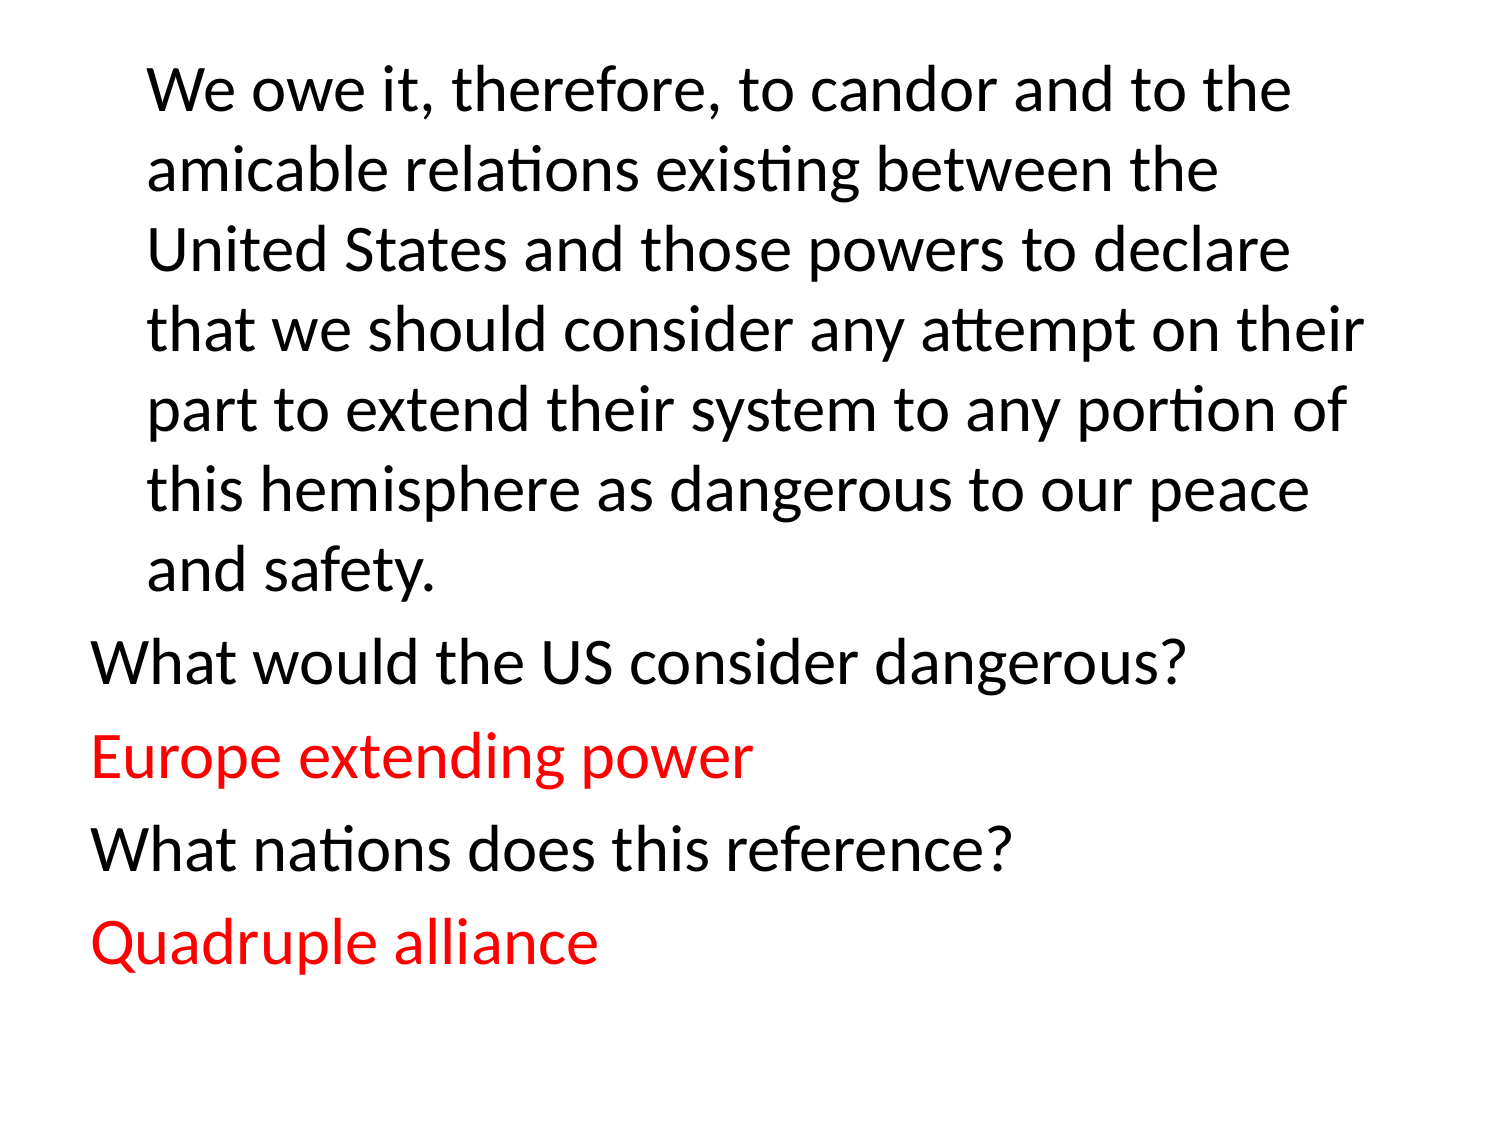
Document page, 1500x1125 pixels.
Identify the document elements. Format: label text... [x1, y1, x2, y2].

list We owe it, therefore, to candor and to the amicable relations existing between the United States and those powers to declare that we should consider any attempt on their part to extend their system to any portion of this hemisphere as dangerous to our peace and safety. What would the US consider dangerous? Europe extending power What nations does this reference? Quadruple alliance [75, 37, 1425, 1005]
